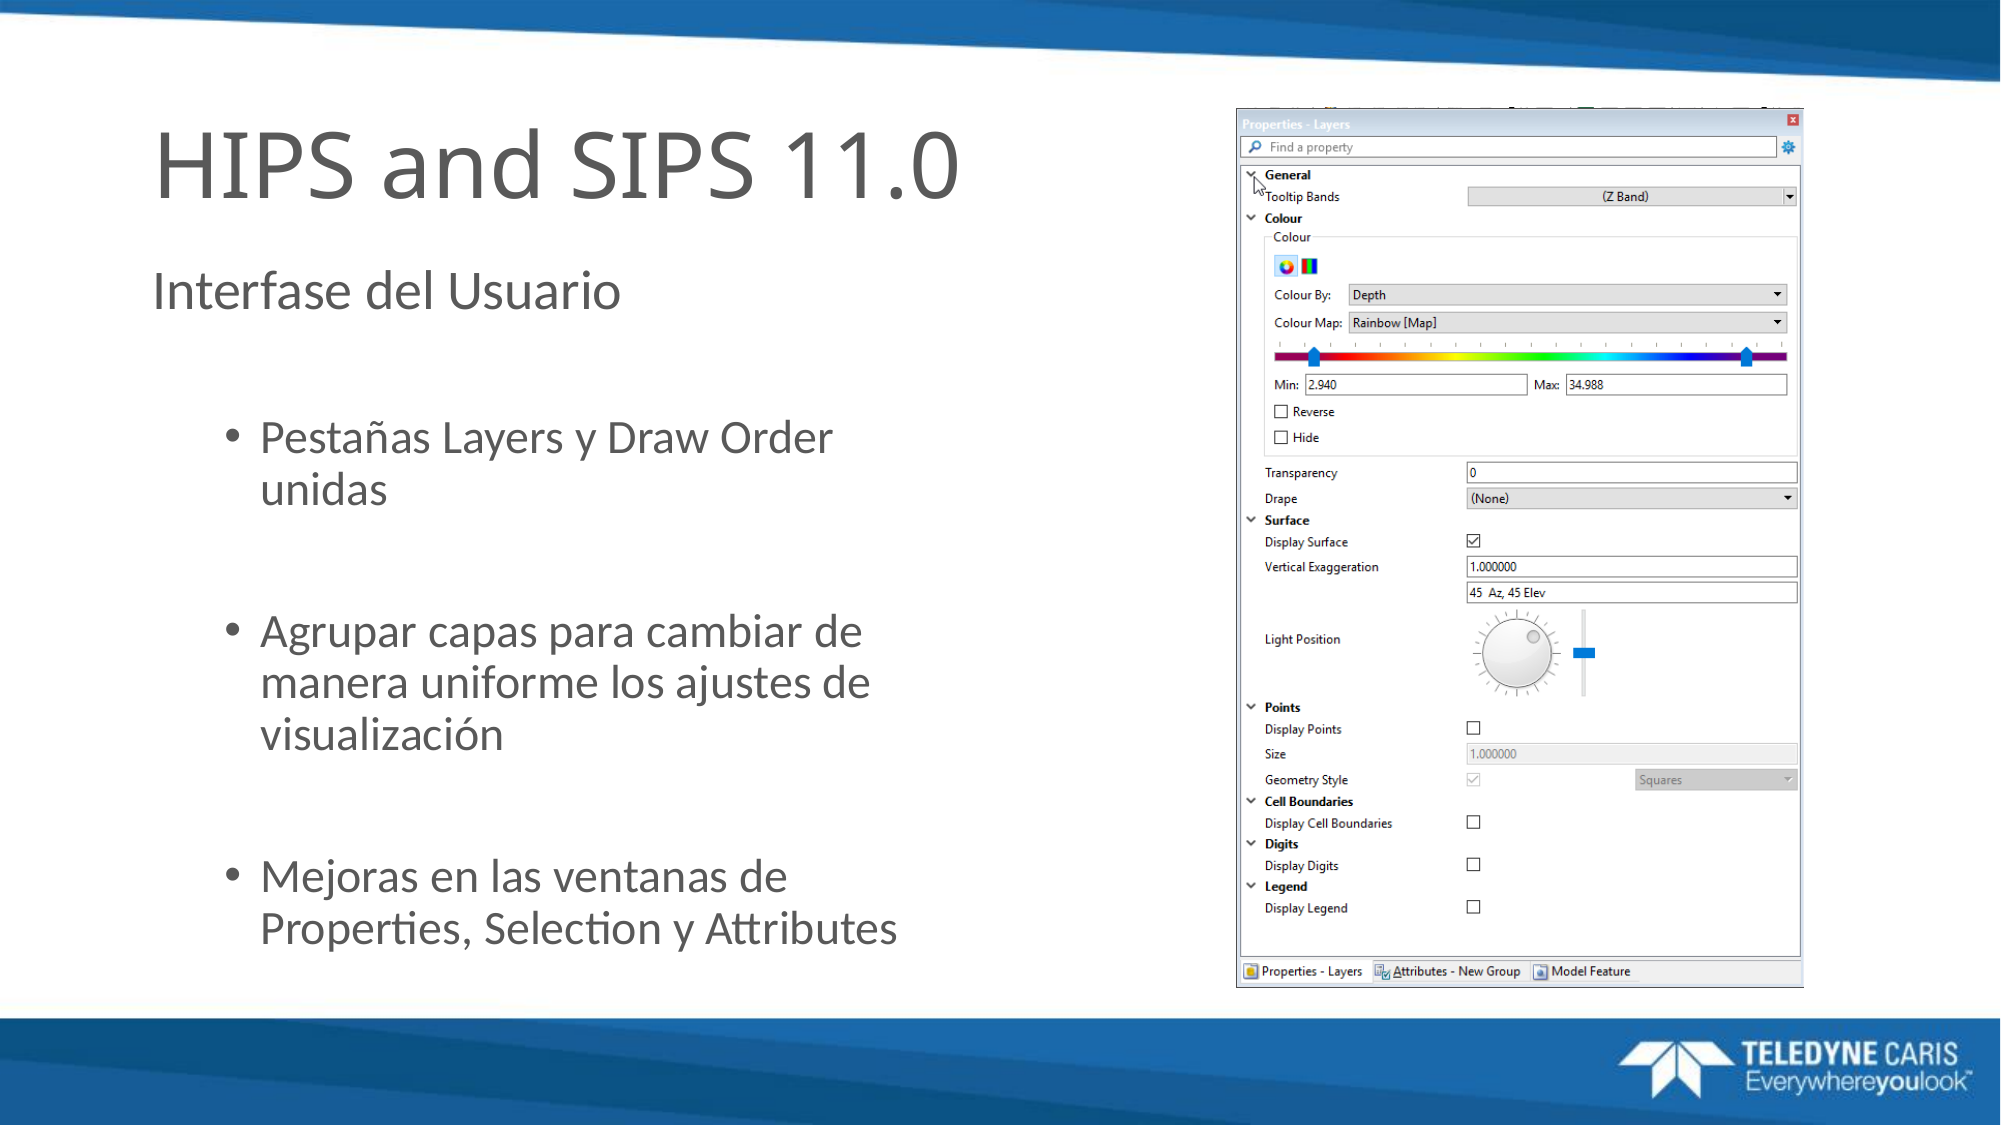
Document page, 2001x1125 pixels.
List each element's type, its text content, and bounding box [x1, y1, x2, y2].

list Interfase del Usuario Pestañas Layers y Draw Order unidas Agrupar capas para cambiar de manera uniforme los ajustes de visualización Mejoras en las ventanas de Properties, Selection y Attributes [137, 254, 958, 968]
title HIPS and SIPS 11.0 [137, 59, 1863, 278]
picture [0, 0, 2001, 1125]
